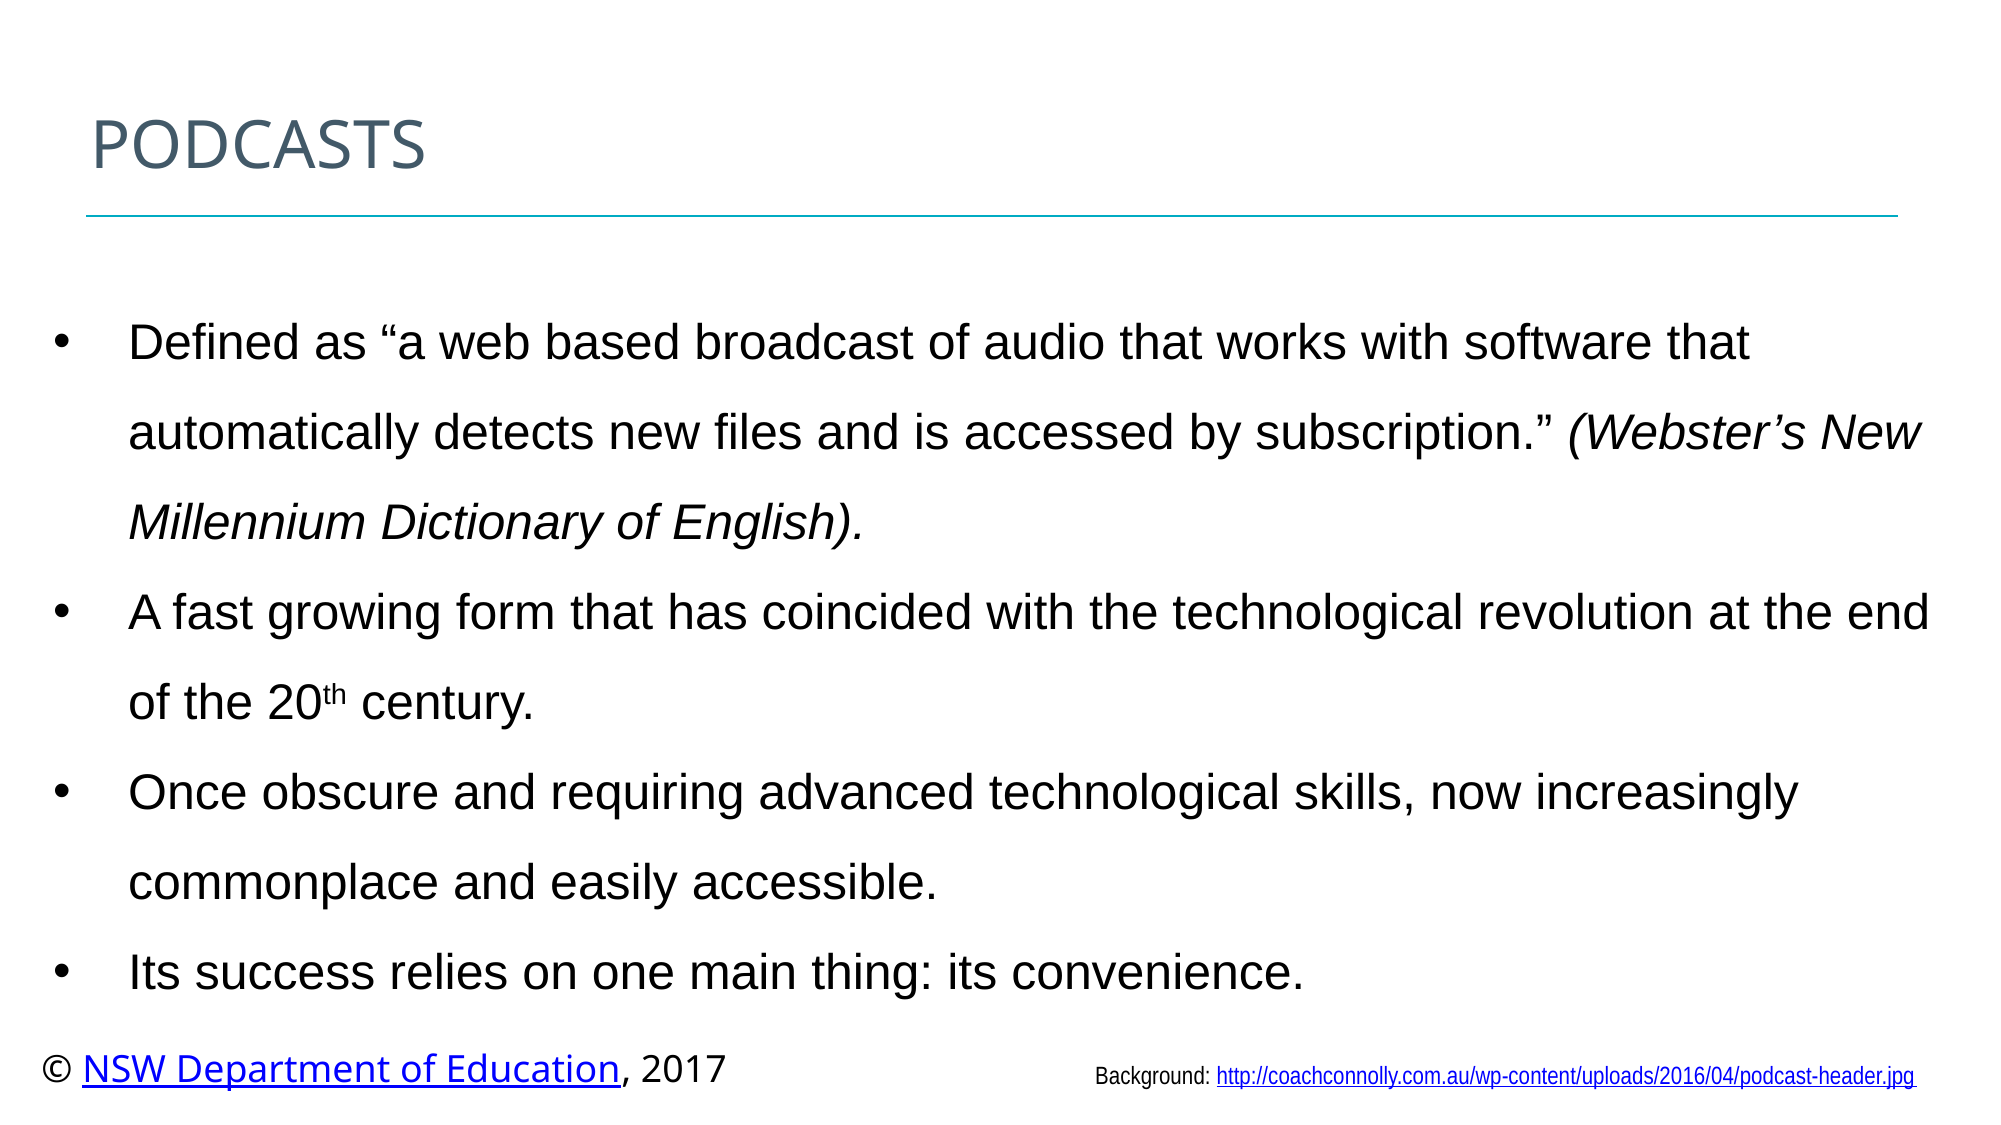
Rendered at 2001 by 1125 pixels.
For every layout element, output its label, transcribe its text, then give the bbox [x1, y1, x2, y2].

title Podcasts [90, 36, 1902, 192]
text_box Background: http://coachconnolly.com.au/wp-content/uploads/2016/04/podcast-header.jpg [1080, 1052, 2000, 1097]
text_box Defined as “a web based broadcast of audio that works with software that automatically detects new files and is accessed by subscription.” (Webster’s New Millennium Dictionary of English). A fast growing form that has coincided with the technological revolution at the end of the 20th century. Once obscure and requiring advanced technological skills, now increasingly commonplace and easily accessible. Its success relies on one main thing: its convenience. [38, 272, 2000, 1008]
text_box © NSW Department of Education, 2017 [26, 1037, 742, 1103]
